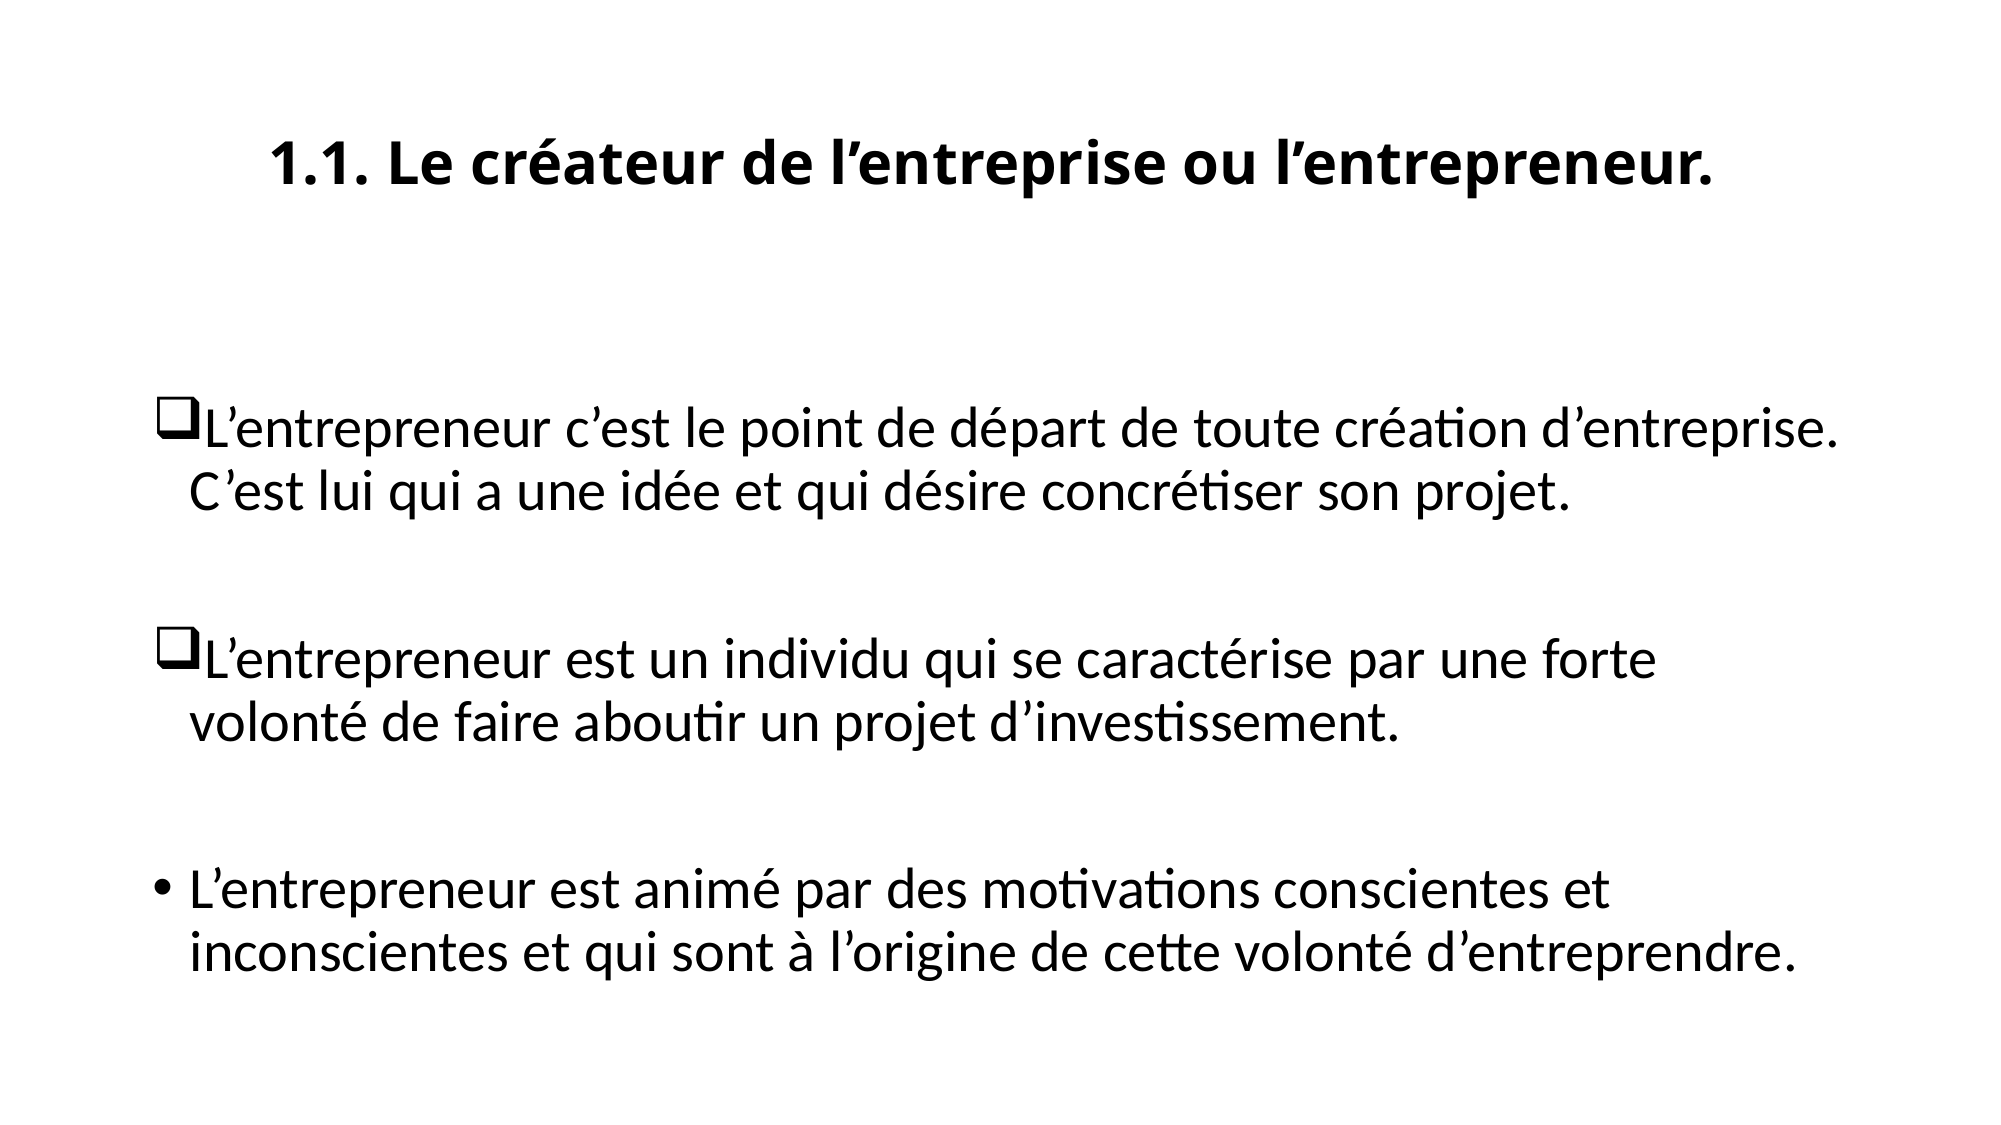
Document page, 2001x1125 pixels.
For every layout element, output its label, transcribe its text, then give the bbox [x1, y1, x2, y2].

list L’entrepreneur c’est le point de départ de toute création d’entreprise. C’est lui qui a une idée et qui désire concrétiser son projet. L’entrepreneur est un individu qui se caractérise par une forte volonté de faire aboutir un projet d’investissement. L’entrepreneur est animé par des motivations conscientes et inconscientes et qui sont à l’origine de cette volonté d’entreprendre. [137, 299, 1863, 1014]
title 1.1. Le créateur de l’entreprise ou l’entrepreneur. [137, 59, 1863, 278]
